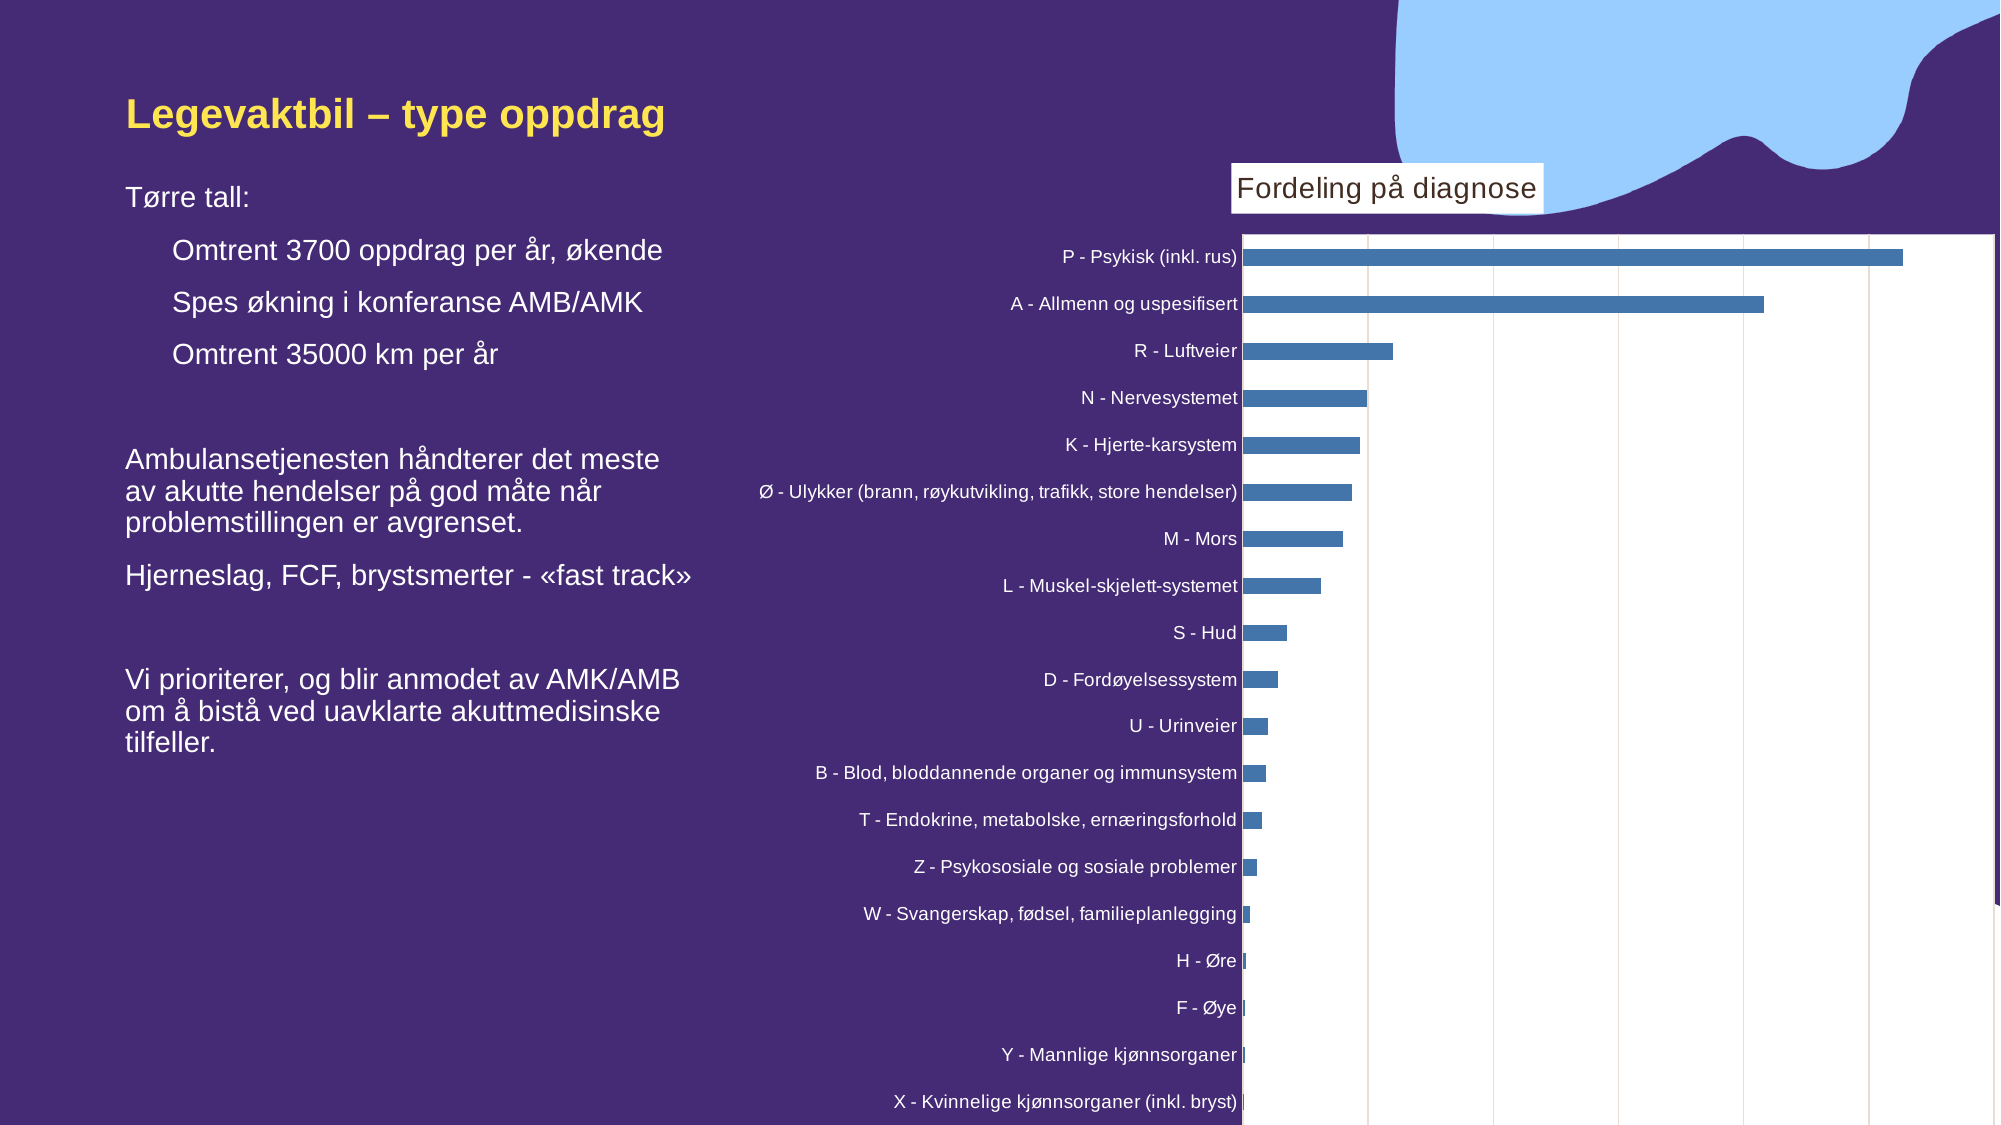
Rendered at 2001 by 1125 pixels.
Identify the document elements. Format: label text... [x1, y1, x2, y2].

picture [1394, 0, 2001, 216]
chart [732, 134, 2000, 1125]
subtitle Tørre tall: Omtrent 3700 oppdrag per år, økende Spes økning i konferanse AMB/AMK Omtrent 35000 km per år Ambulansetjenesten håndterer det meste av akutte hendelser på god måte når problemstillingen er avgrenset. Hjerneslag, FCF, brystsmerter - «fast track» Vi prioriterer, og blir anmodet av AMK/AMB om å bistå ved uavklarte akuttmedisinske tilfeller. [110, 174, 712, 1038]
list Legevaktbil – type oppdrag [110, 85, 1271, 149]
